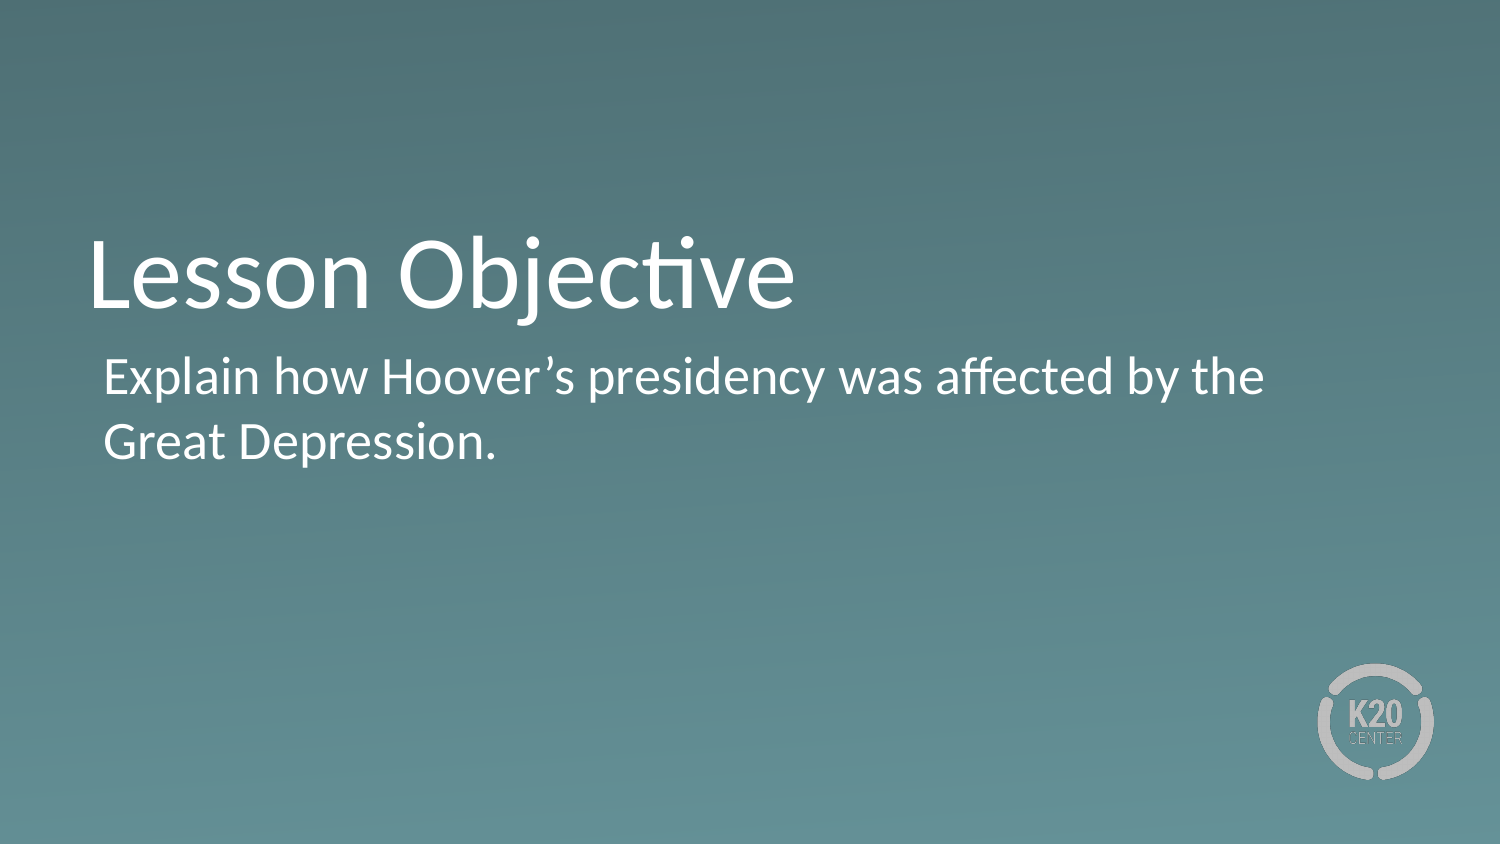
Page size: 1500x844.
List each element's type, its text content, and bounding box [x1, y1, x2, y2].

list Explain how Hoover’s presidency was affected by the Great Depression. [86, 332, 1362, 519]
picture [1300, 646, 1451, 797]
title Lesson Objective [86, 161, 1362, 330]
